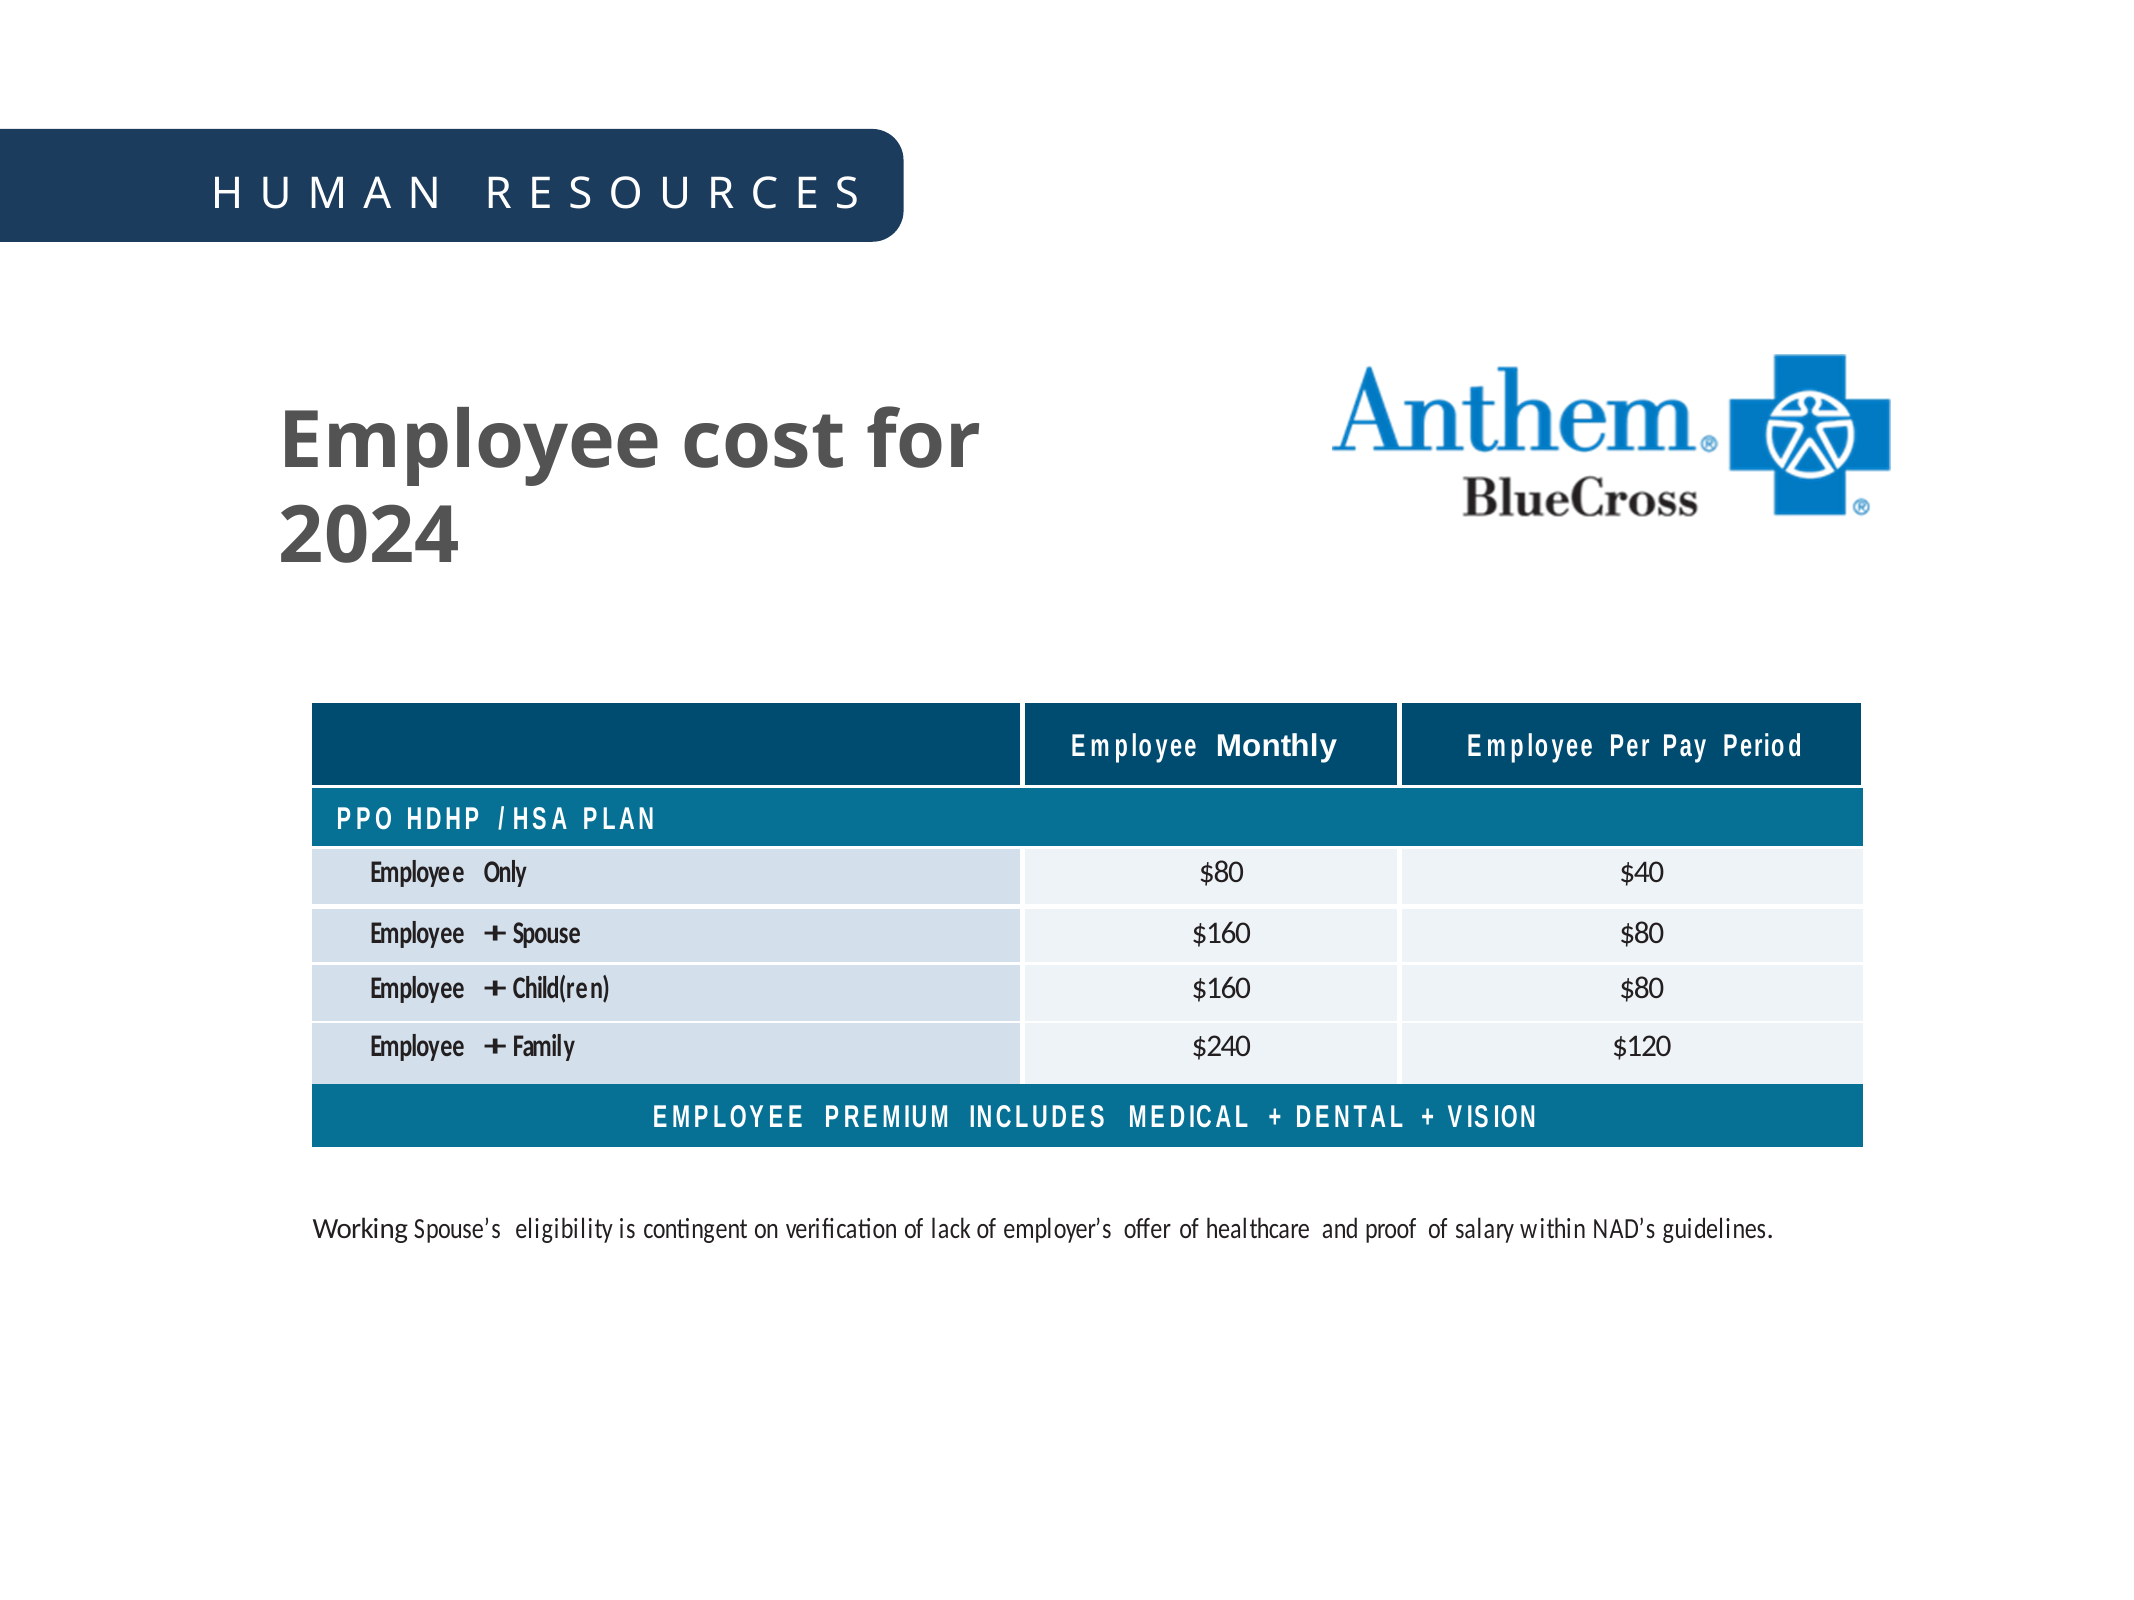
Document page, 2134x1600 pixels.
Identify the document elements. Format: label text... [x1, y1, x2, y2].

picture [109, 700, 2082, 1247]
text_box [0, 128, 904, 242]
text_box HUMAN RESOURCES [202, 145, 868, 226]
text_box Employee cost for 2024 [264, 380, 1116, 586]
picture [1331, 353, 1891, 519]
